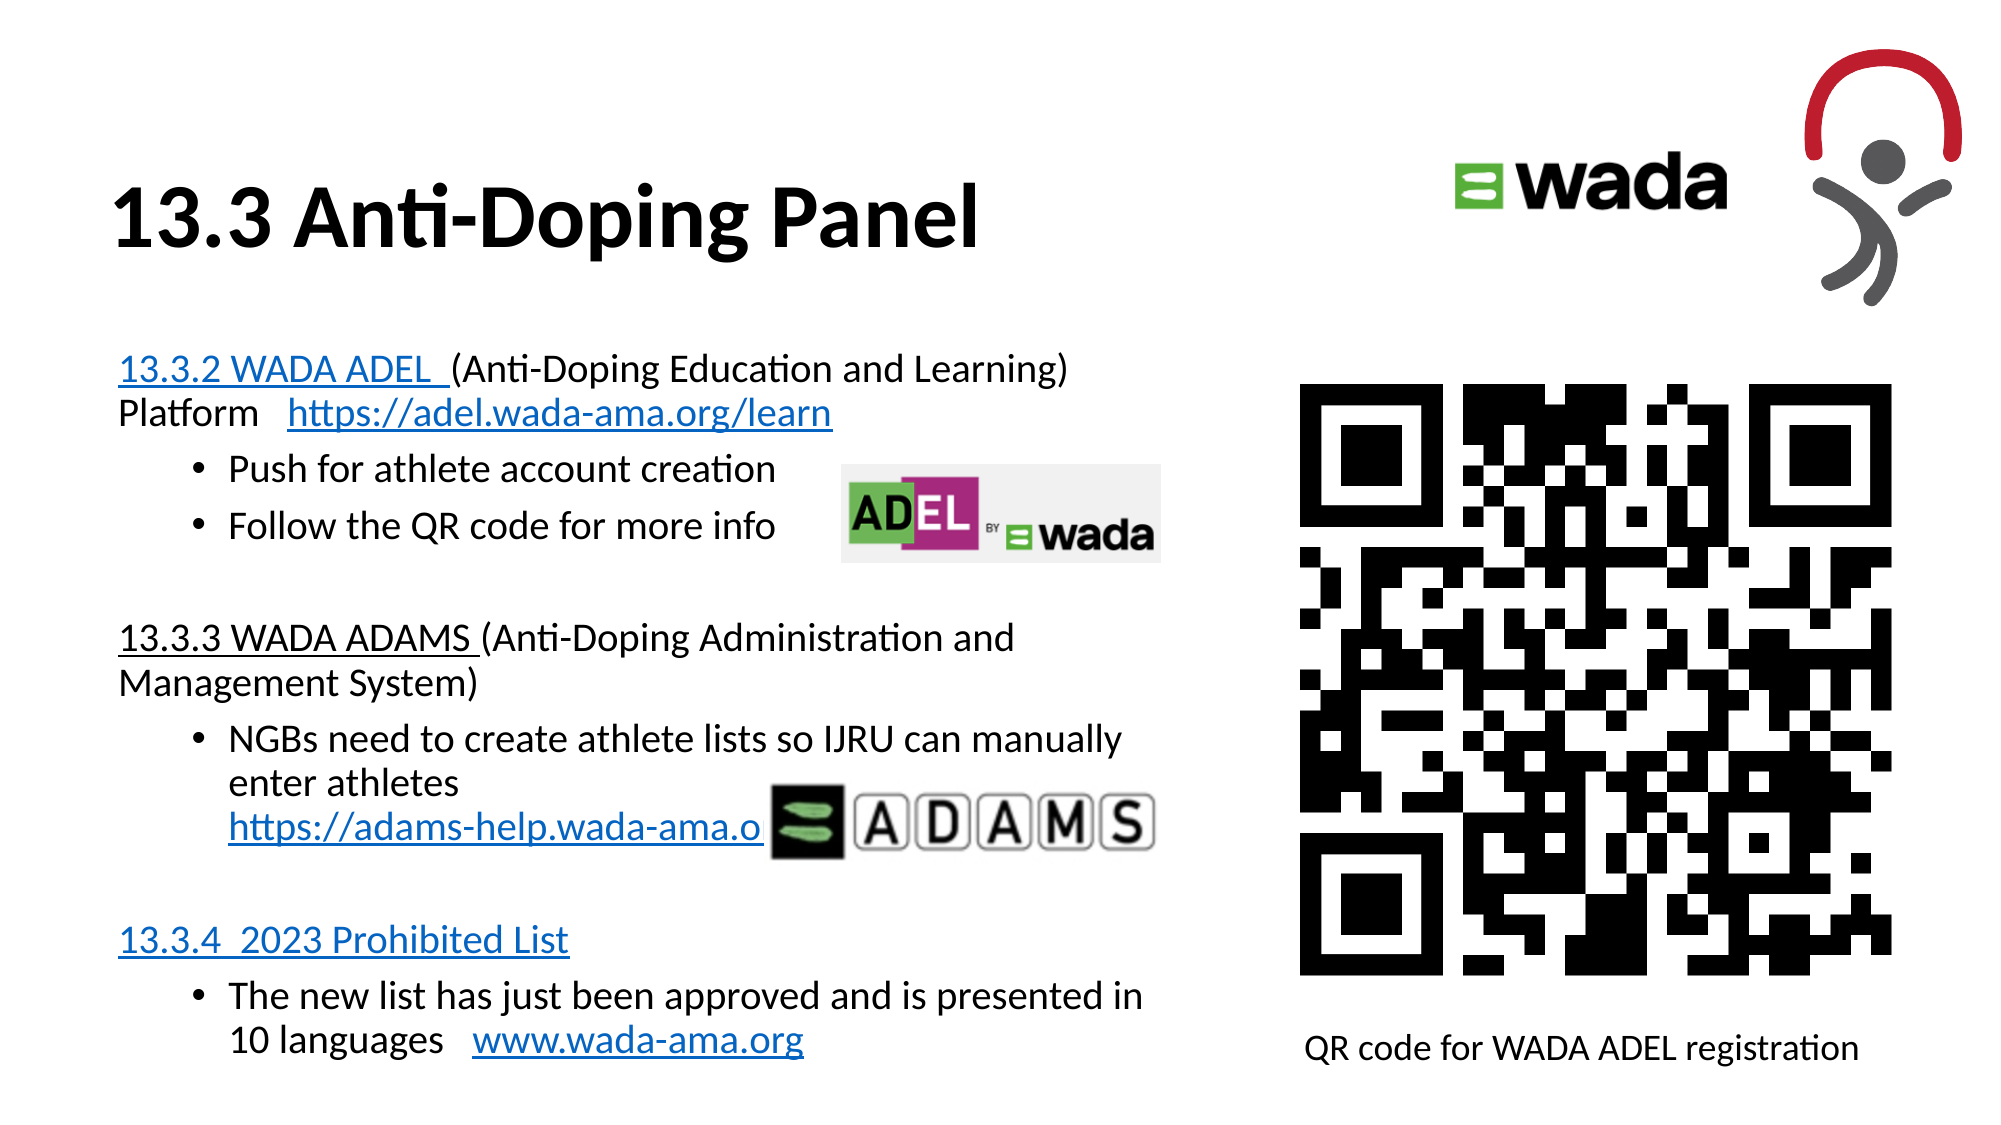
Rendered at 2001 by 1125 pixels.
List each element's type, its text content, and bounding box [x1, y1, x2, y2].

picture [1796, 39, 1970, 316]
picture [841, 464, 1161, 563]
text_box QR code for WADA ADEL registration [1276, 1016, 1889, 1076]
picture [1259, 343, 1906, 1016]
title 13.3 Anti-Doping Panel [93, 39, 1796, 275]
picture [1451, 132, 1730, 223]
text_box 13.3.2 WADA ADEL (Anti-Doping Education and Learning) Platform https://adel.wada-ama.org/learn Push for athlete account creation Follow the QR code for more info 13.3.3 WADA ADAMS (Anti-Doping Administration and Management System) NGBs need to create athlete lists so IJRU can manually enter athletes https://adams-help.wada-ama.org/hc/en-us 13.3.4 2023 Prohibited List The new list has just been approved and is presented in 10 languages www.wada-ama.org [93, 339, 1196, 1076]
picture [764, 772, 1161, 867]
